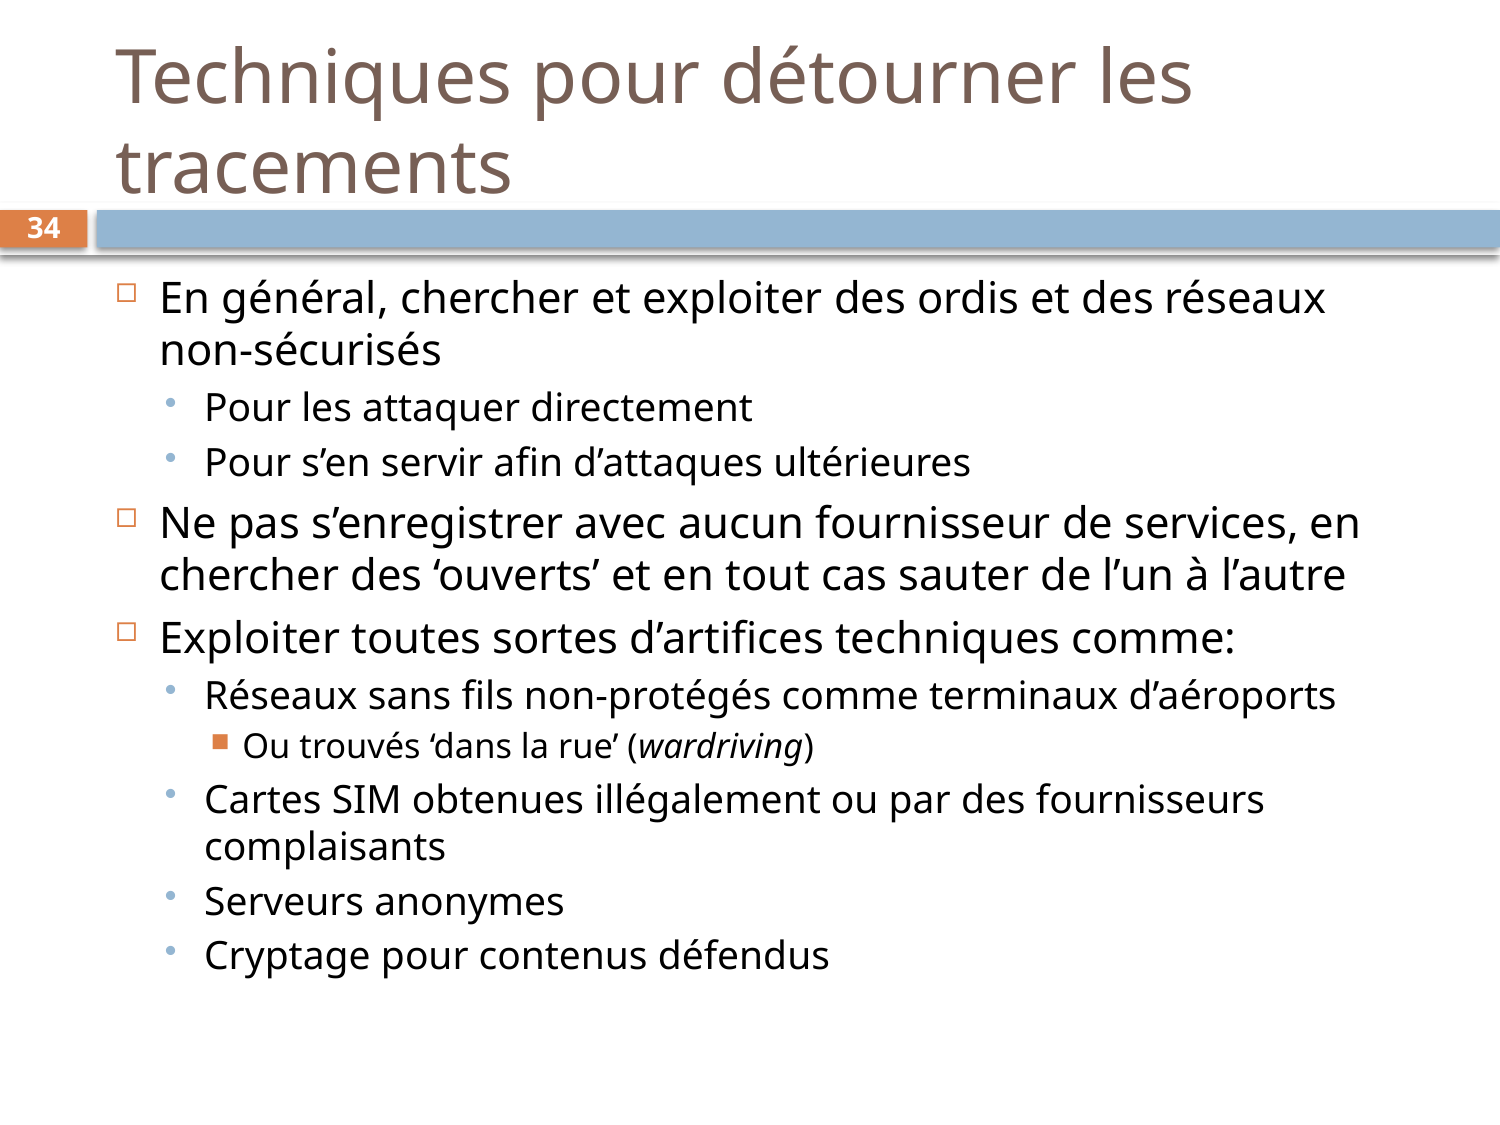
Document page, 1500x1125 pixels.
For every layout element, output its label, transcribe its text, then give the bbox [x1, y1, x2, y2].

list En général, chercher et exploiter des ordis et des réseaux non-sécurisés Pour les attaquer directement Pour s’en servir afin d’attaques ultérieures Ne pas s’enregistrer avec aucun fournisseur de services, en chercher des ‘ouverts’ et en tout cas sauter de l’un à l’autre Exploiter toutes sortes d’artifices techniques comme: Réseaux sans fils non-protégés comme terminaux d’aéroports Ou trouvés ‘dans la rue’ (wardriving) Cartes SIM obtenues illégalement ou par des fournisseurs complaisants Serveurs anonymes Cryptage pour contenus défendus [100, 262, 1438, 1000]
title Techniques pour détourner les tracements [100, 37, 1438, 200]
slide_number 34 [0, 208, 88, 249]
